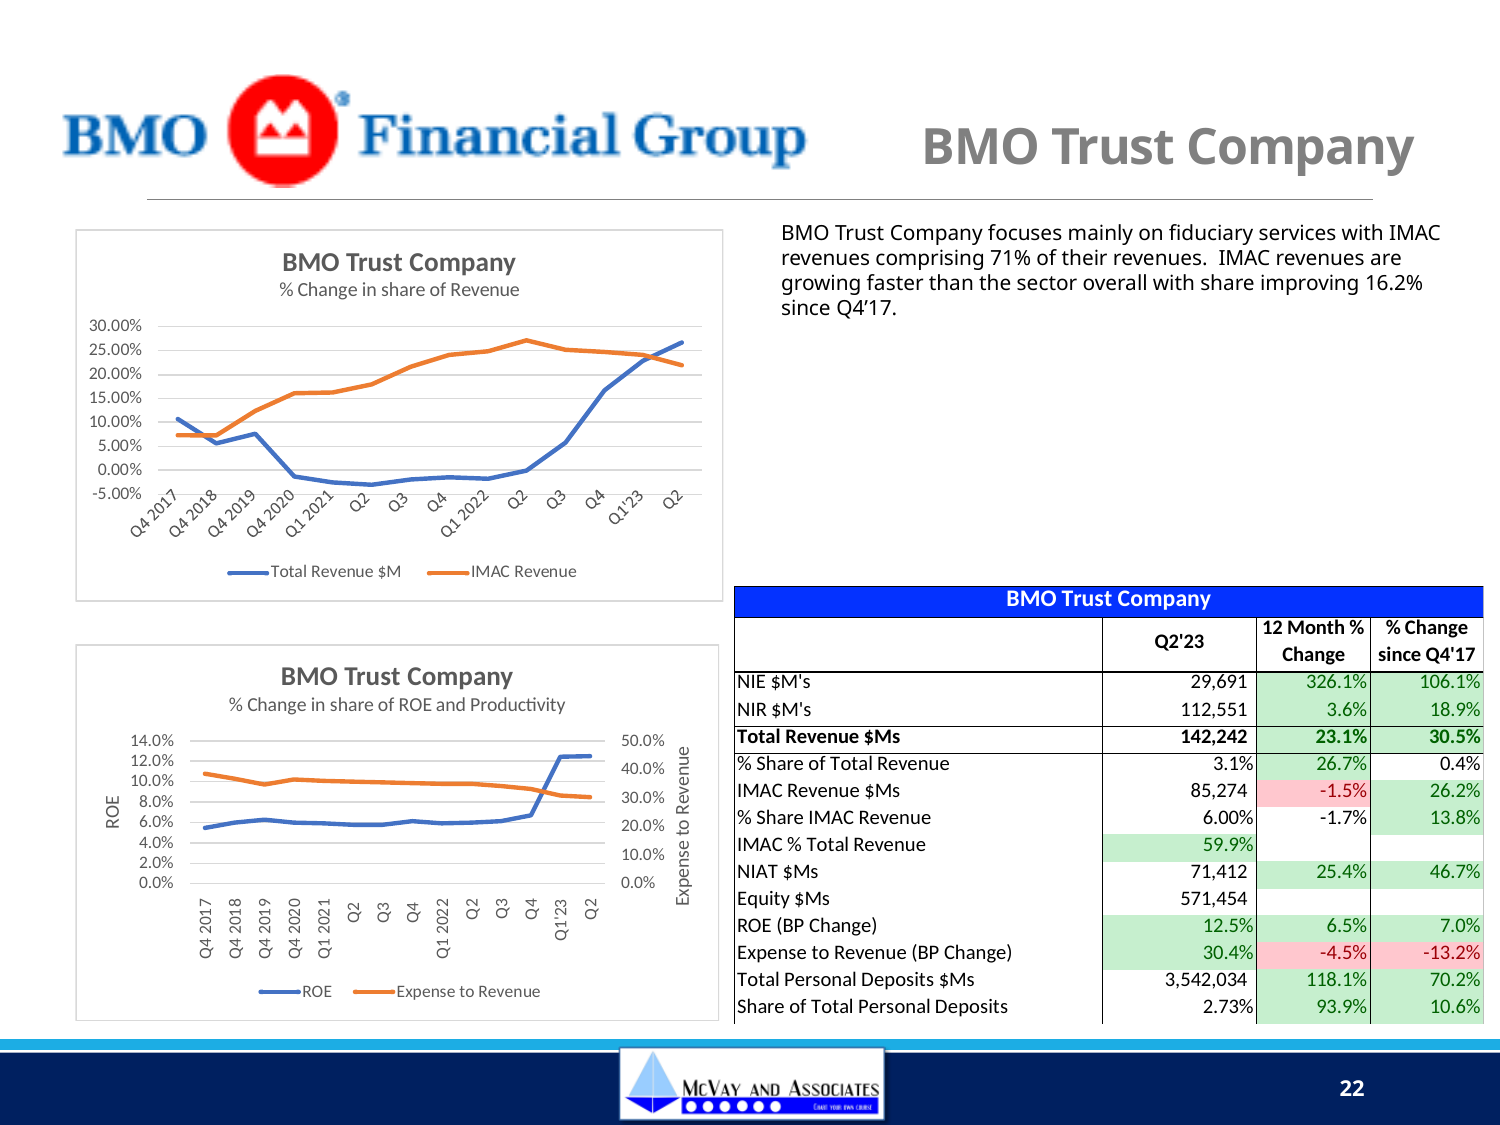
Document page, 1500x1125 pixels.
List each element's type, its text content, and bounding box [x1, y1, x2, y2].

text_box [74, 228, 724, 603]
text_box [733, 585, 1485, 1025]
title BMO Trust Company [906, 23, 1500, 183]
slide_number 22 [1218, 1059, 1380, 1120]
text_box BMO Trust Company focuses mainly on fiduciary services with IMAC revenues comprising 71% of their revenues. IMAC revenues are growing faster than the sector overall with share improving 16.2% since Q4’17. [766, 212, 1463, 353]
picture [61, 73, 893, 188]
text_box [74, 643, 720, 1022]
